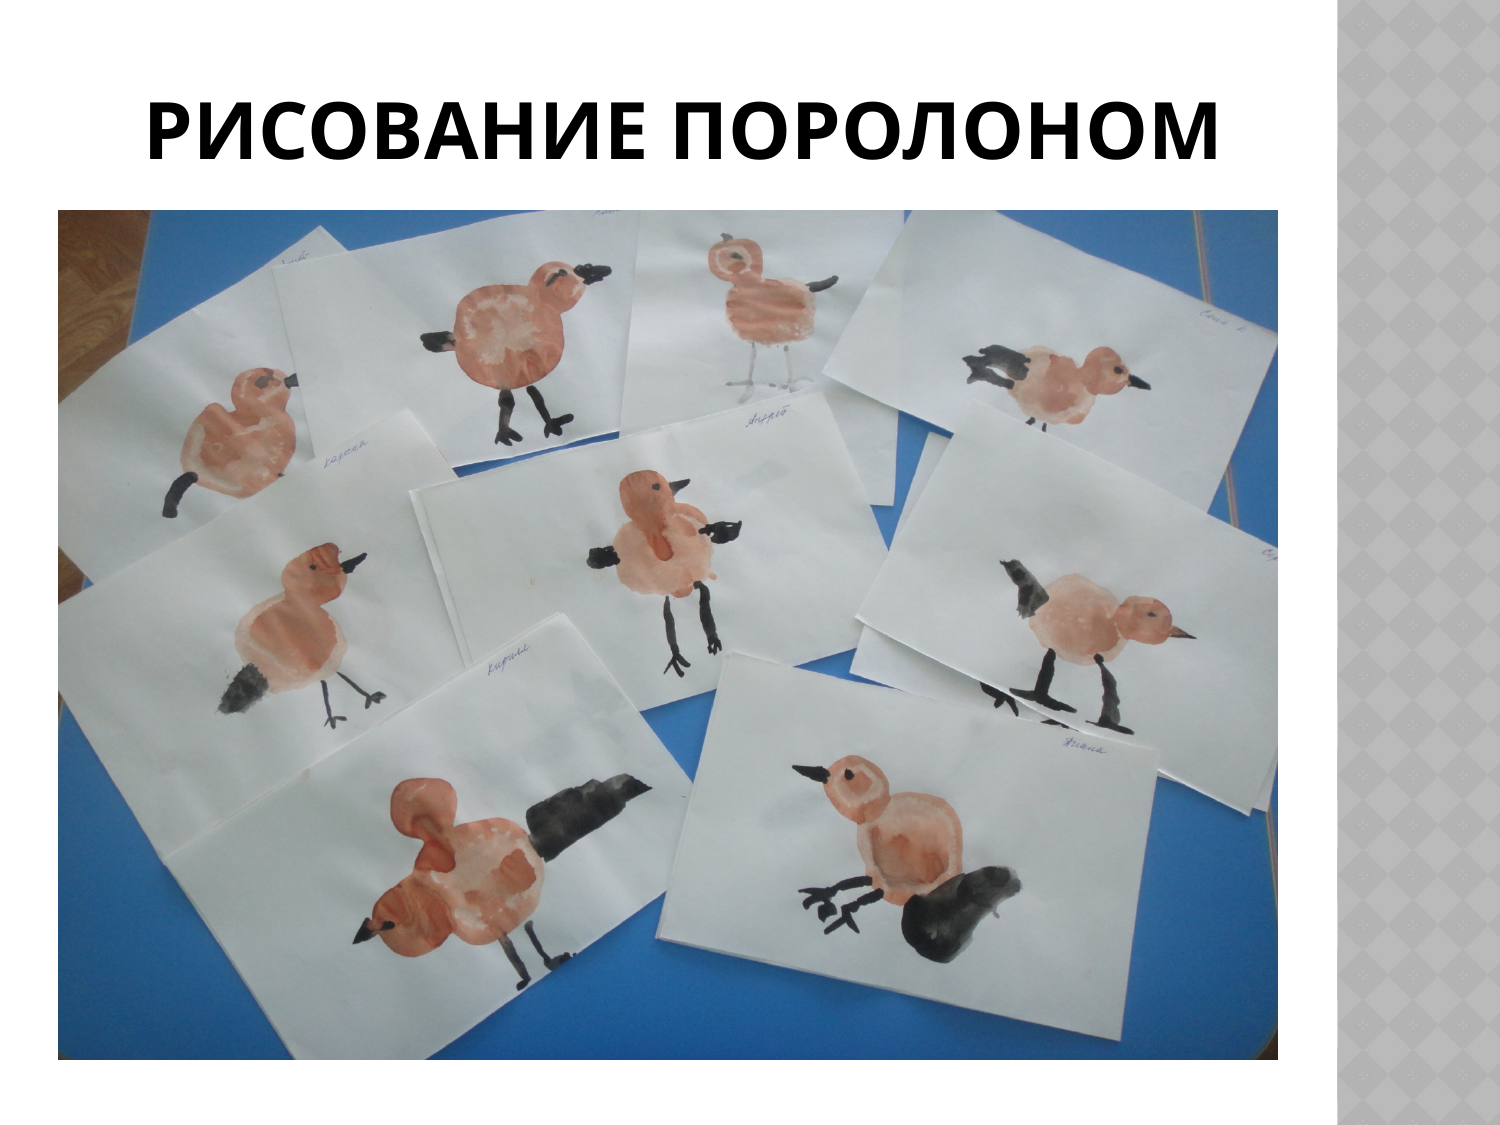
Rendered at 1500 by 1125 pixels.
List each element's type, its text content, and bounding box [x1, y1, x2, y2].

title Рисование поролоном [75, 52, 1263, 176]
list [58, 210, 1278, 1060]
